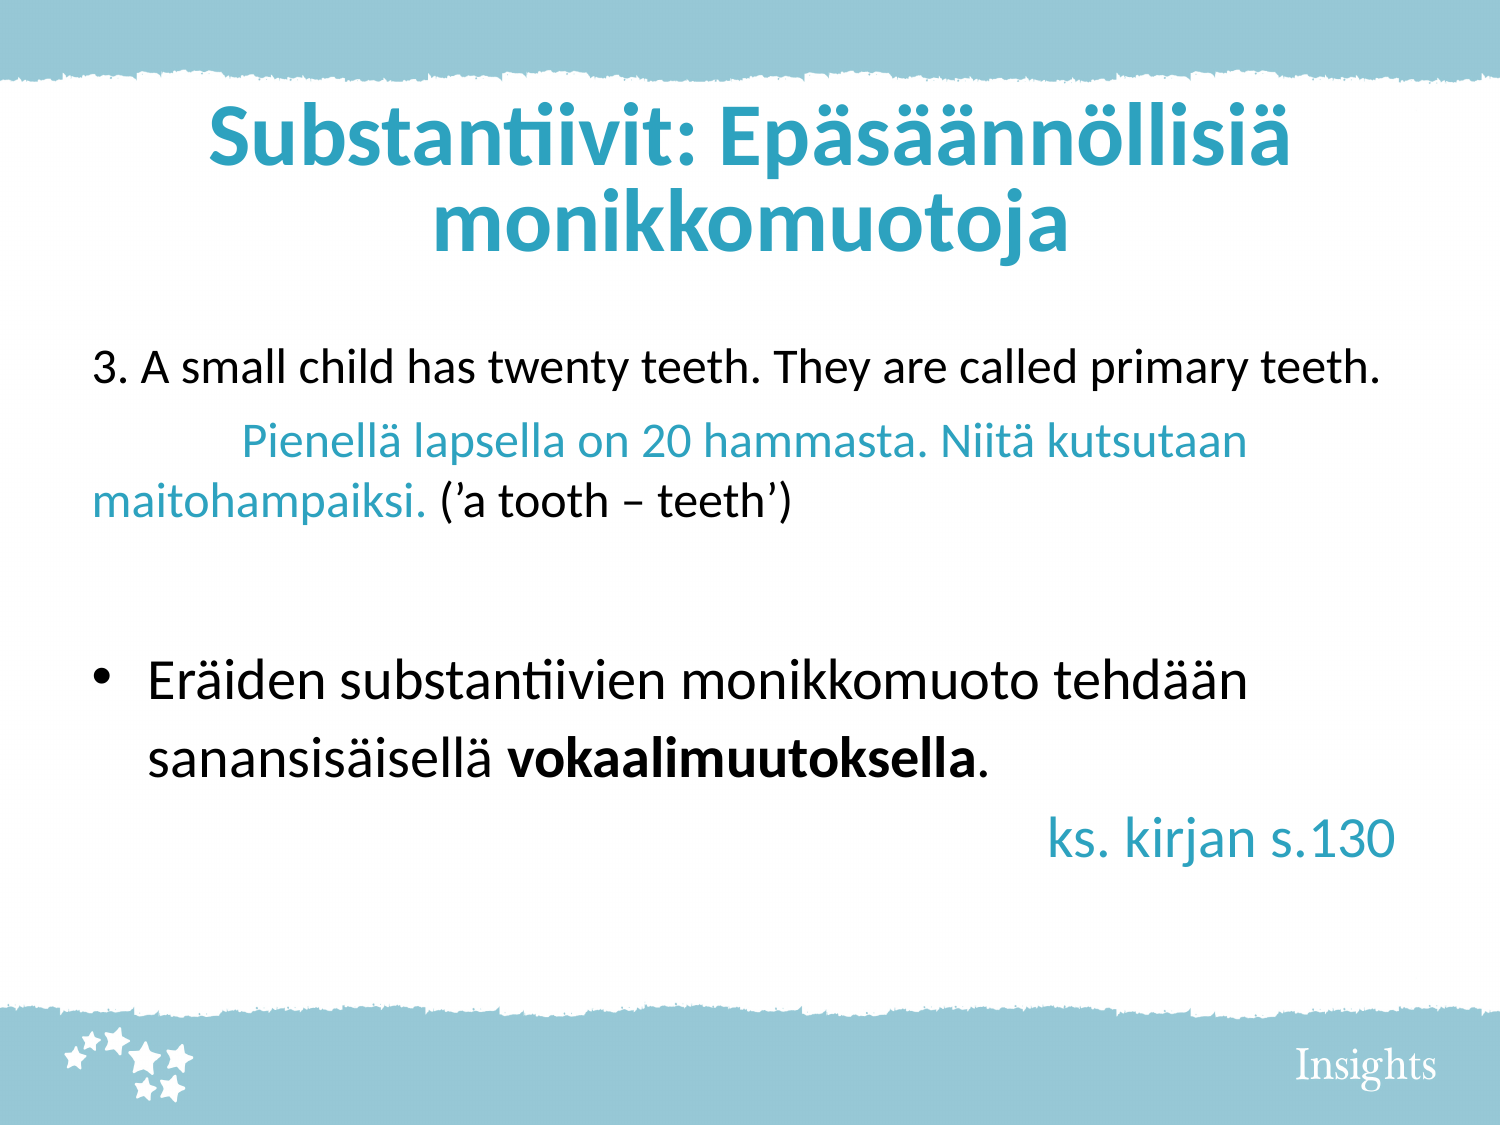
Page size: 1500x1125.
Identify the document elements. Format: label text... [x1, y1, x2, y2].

title Substantiivit: Epäsäännöllisiä monikkomuotoja [76, 90, 1427, 278]
picture [0, 0, 1500, 1125]
list 3. A small child has twenty teeth. They are called primary teeth. Pienellä lapsella on 20 hammasta. Niitä kutsutaan maitohampaiksi. (’a tooth – teeth’) Eräiden substantiivien monikkomuoto tehdään sanansisäisellä vokaalimuutoksella. ks. kirjan s.130 [76, 326, 1427, 953]
